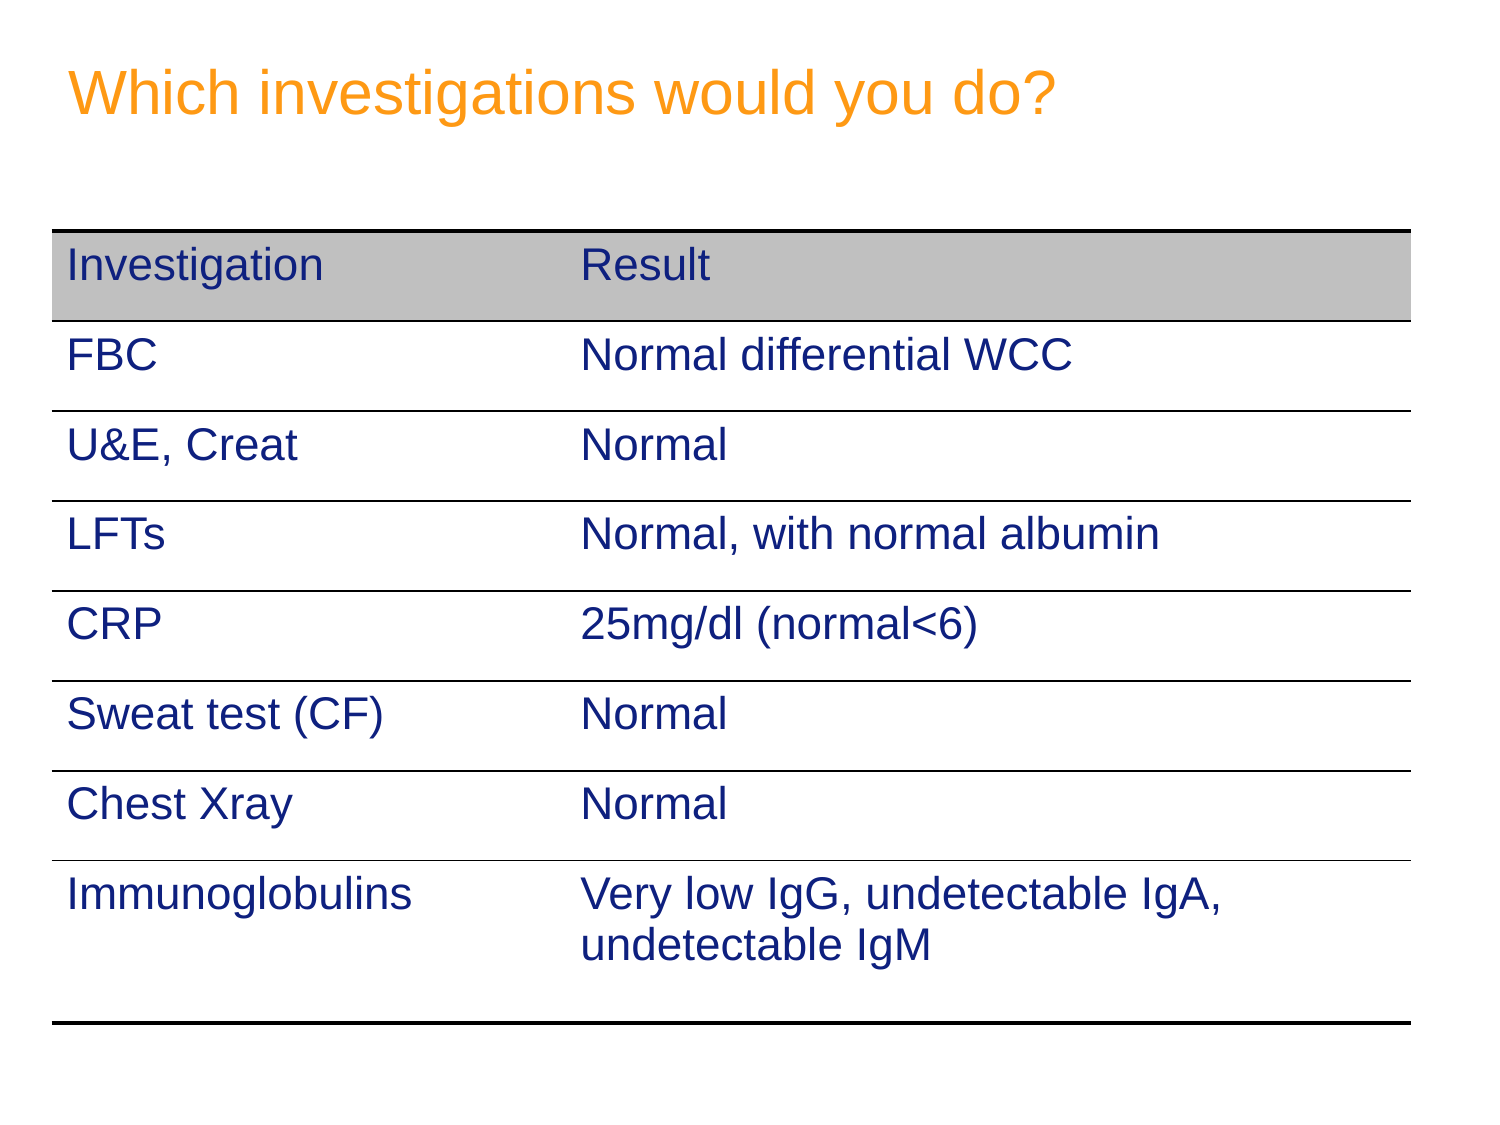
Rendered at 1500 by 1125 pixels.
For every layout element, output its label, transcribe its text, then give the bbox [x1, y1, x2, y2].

table_cell Very low IgG, undetectable IgA, undetectable IgM [565, 861, 1411, 1021]
table_cell U&E, Creat [52, 412, 565, 500]
table_header Result [565, 233, 1411, 320]
table_cell Normal differential WCC [565, 322, 1411, 410]
table_cell Immunoglobulins [52, 861, 565, 1021]
table_cell LFTs [52, 502, 565, 590]
title Which investigations would you do? [52, 0, 1416, 181]
table_cell FBC [52, 322, 565, 410]
table_cell 25mg/dl (normal<6) [565, 592, 1411, 680]
table_header Investigation [52, 233, 565, 320]
table_cell Normal [565, 772, 1411, 860]
table_cell Sweat test (CF) [52, 682, 565, 770]
table_cell Normal [565, 682, 1411, 770]
table_cell Normal, with normal albumin [565, 502, 1411, 590]
table_cell Chest Xray [52, 772, 565, 860]
table_cell CRP [52, 592, 565, 680]
table_cell Normal [565, 412, 1411, 500]
